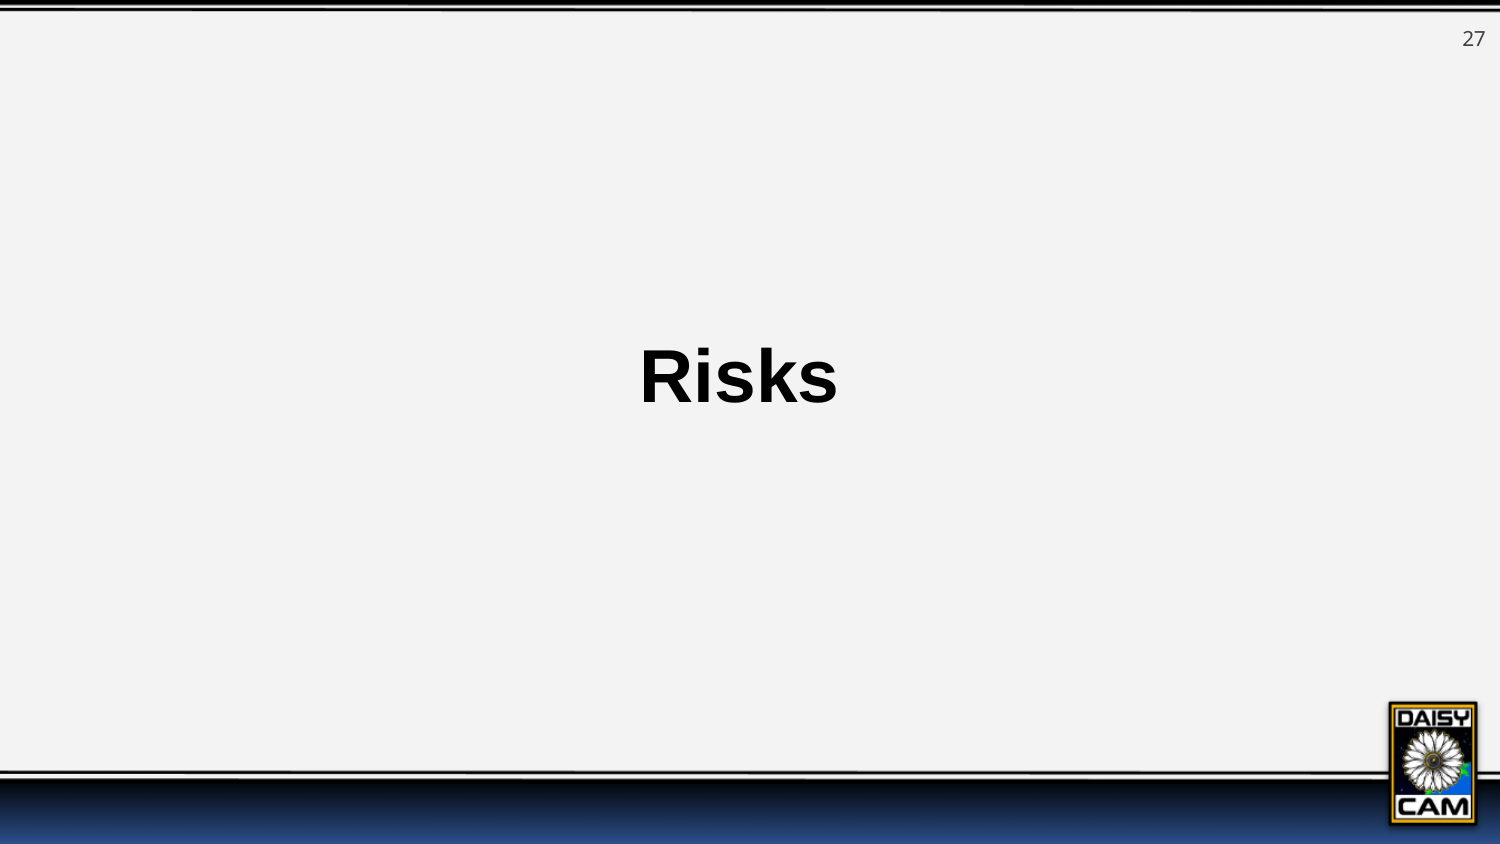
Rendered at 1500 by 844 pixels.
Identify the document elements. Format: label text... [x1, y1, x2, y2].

text_box Risks [48, 312, 1451, 433]
slide_number 27 [1410, 7, 1500, 73]
picture [0, 0, 1500, 844]
